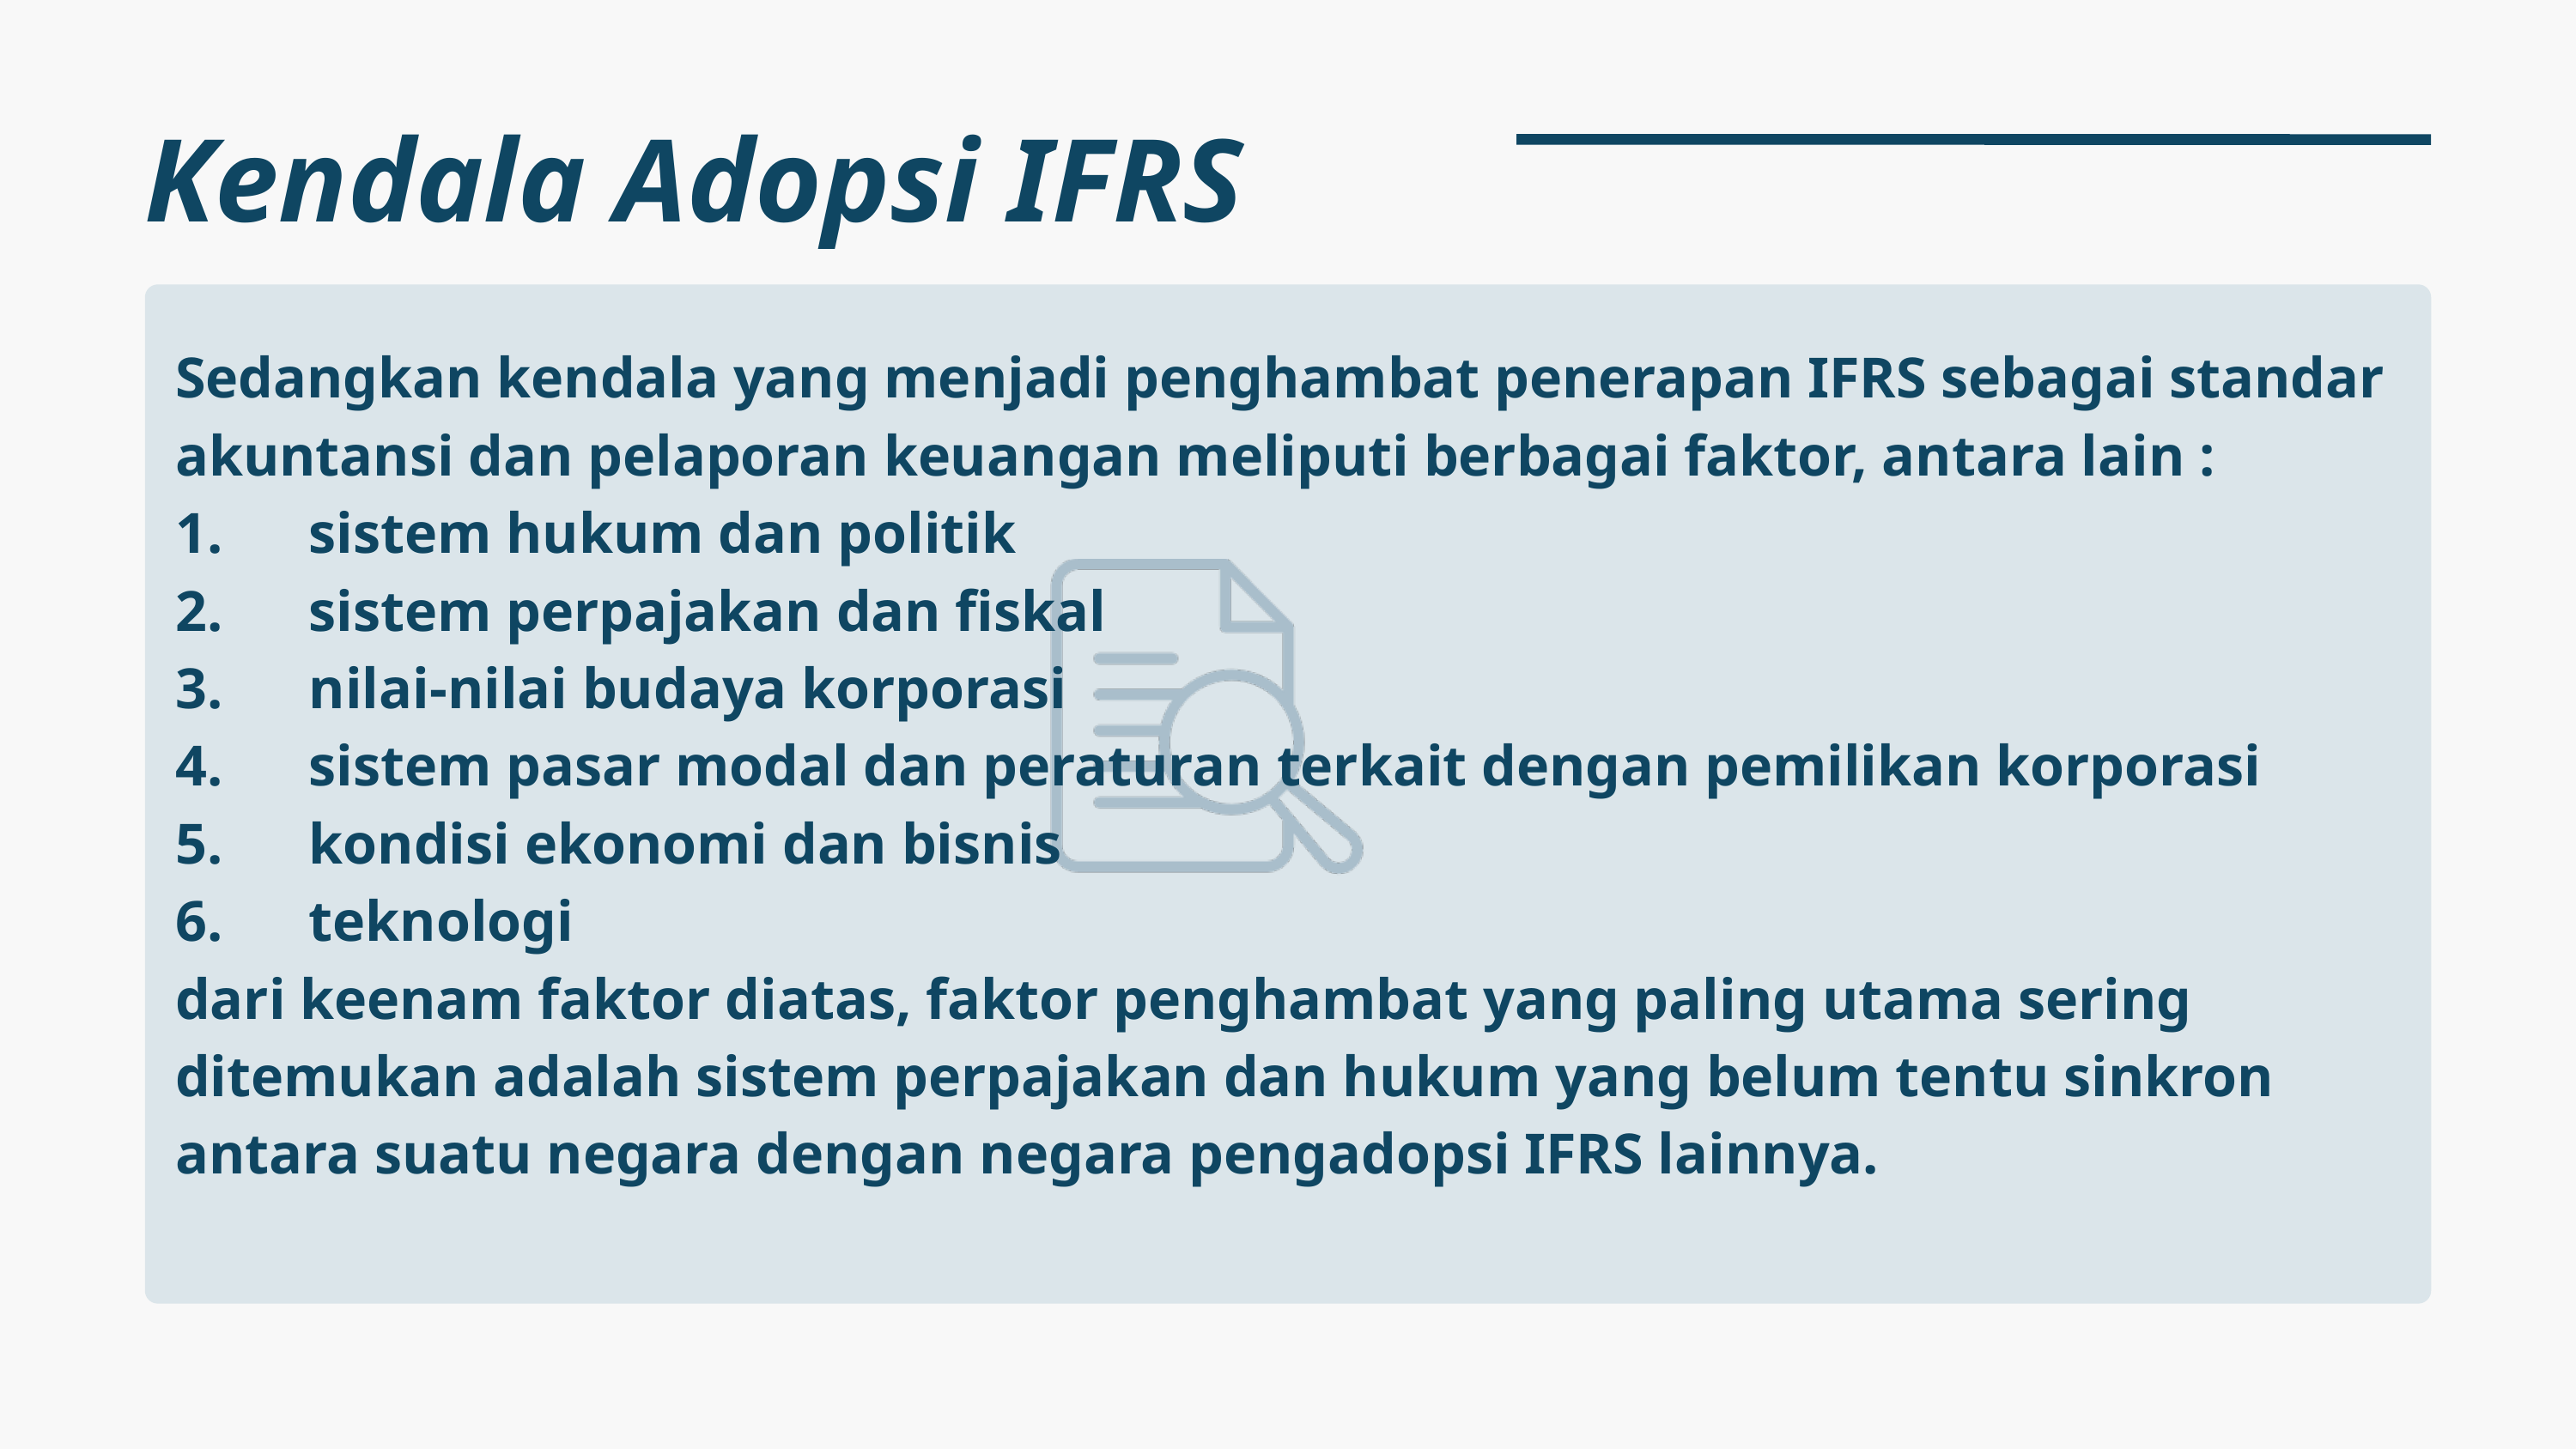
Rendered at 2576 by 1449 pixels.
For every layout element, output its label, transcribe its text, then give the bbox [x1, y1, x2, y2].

text_box Kendala Adopsi IFRS [144, 84, 1289, 246]
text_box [144, 284, 2432, 1304]
